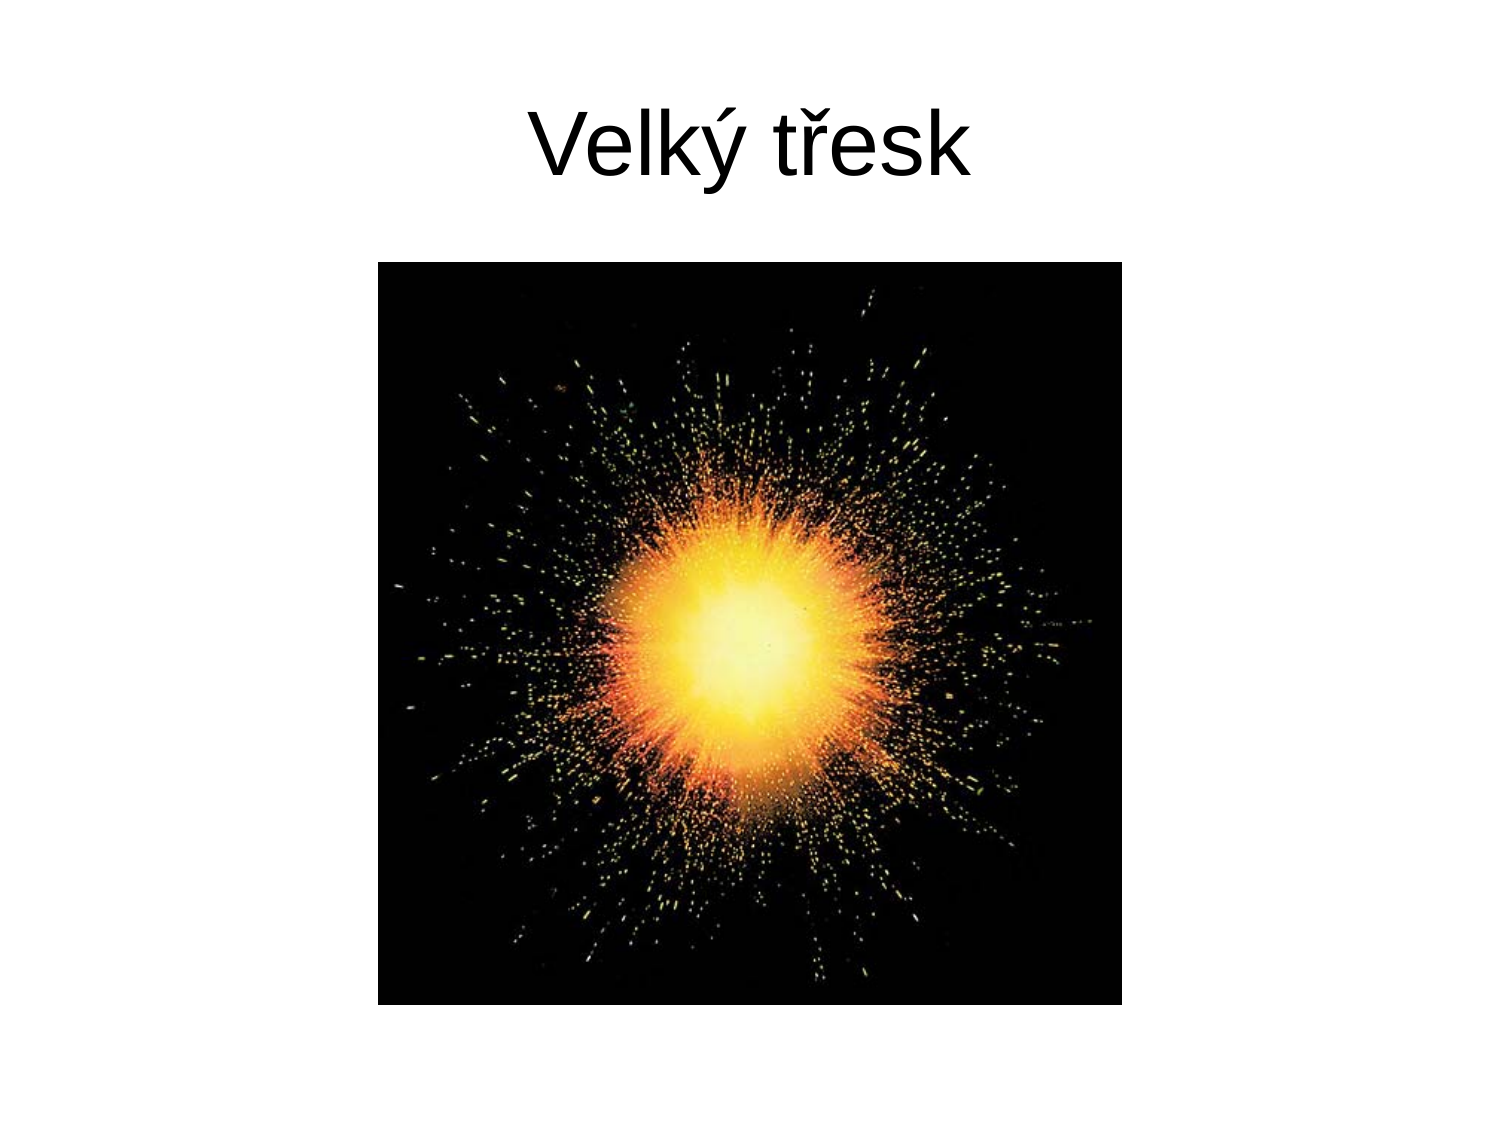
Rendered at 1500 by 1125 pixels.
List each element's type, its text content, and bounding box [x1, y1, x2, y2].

title Velký třesk [75, 45, 1425, 233]
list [378, 262, 1122, 1005]
